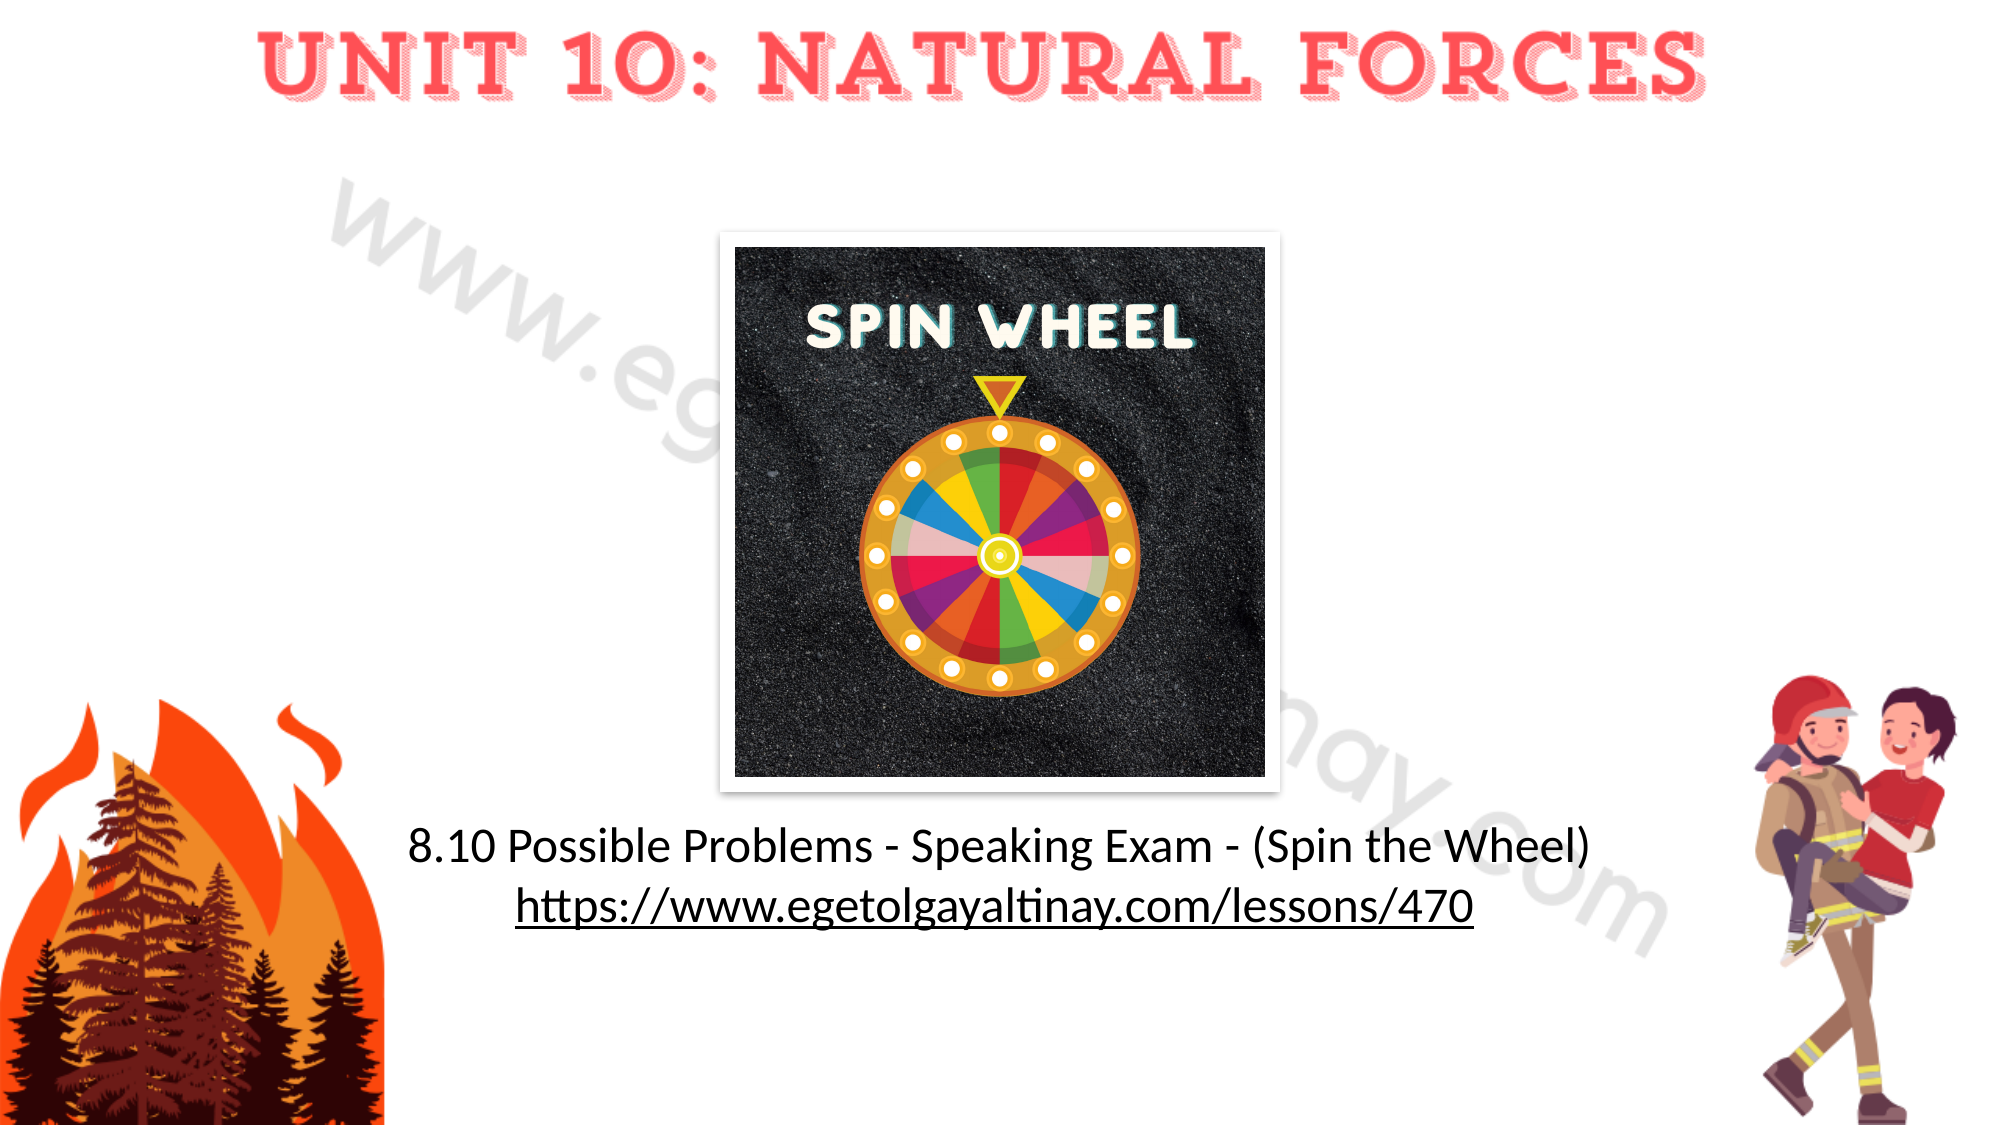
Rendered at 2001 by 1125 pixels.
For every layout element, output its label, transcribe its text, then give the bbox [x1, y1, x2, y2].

picture [0, 0, 2001, 1125]
text_box 8.10 Possible Problems - Speaking Exam - (Spin the Wheel) https://www.egetolgayaltinay.com/lessons/470 [368, 805, 1632, 940]
